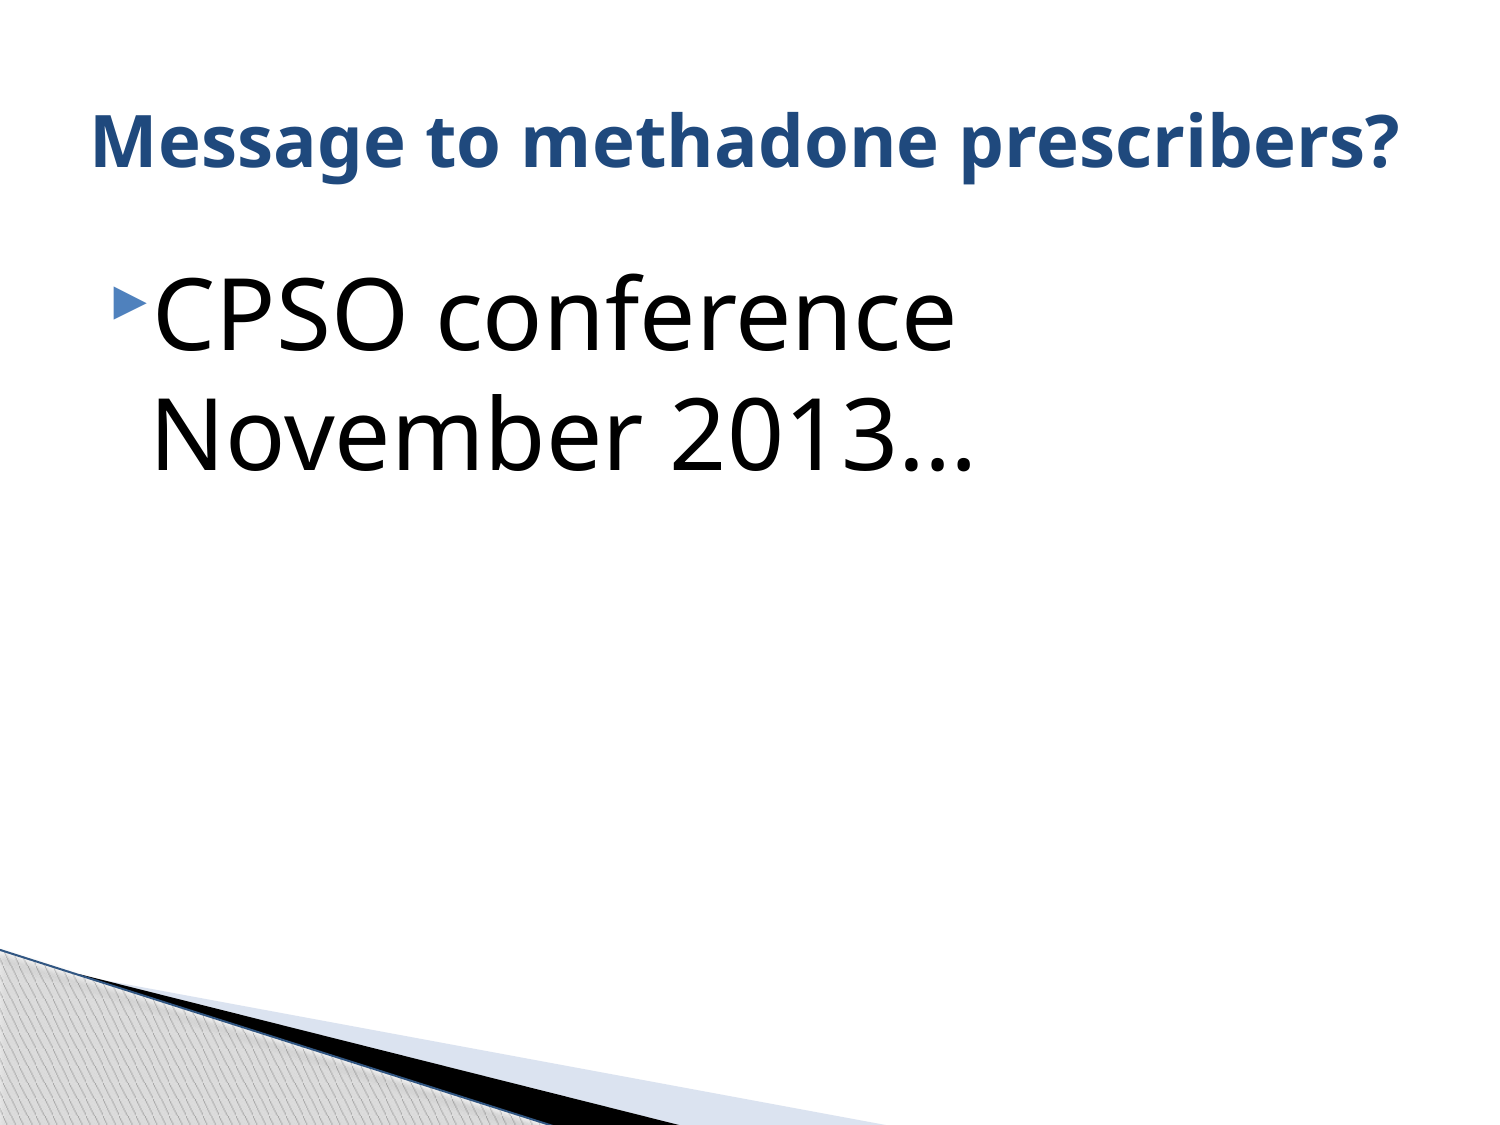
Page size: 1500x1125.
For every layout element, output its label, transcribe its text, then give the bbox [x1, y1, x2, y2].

list CPSO conference November 2013… [74, 242, 1426, 986]
title Message to methadone prescribers? [75, 45, 1425, 233]
